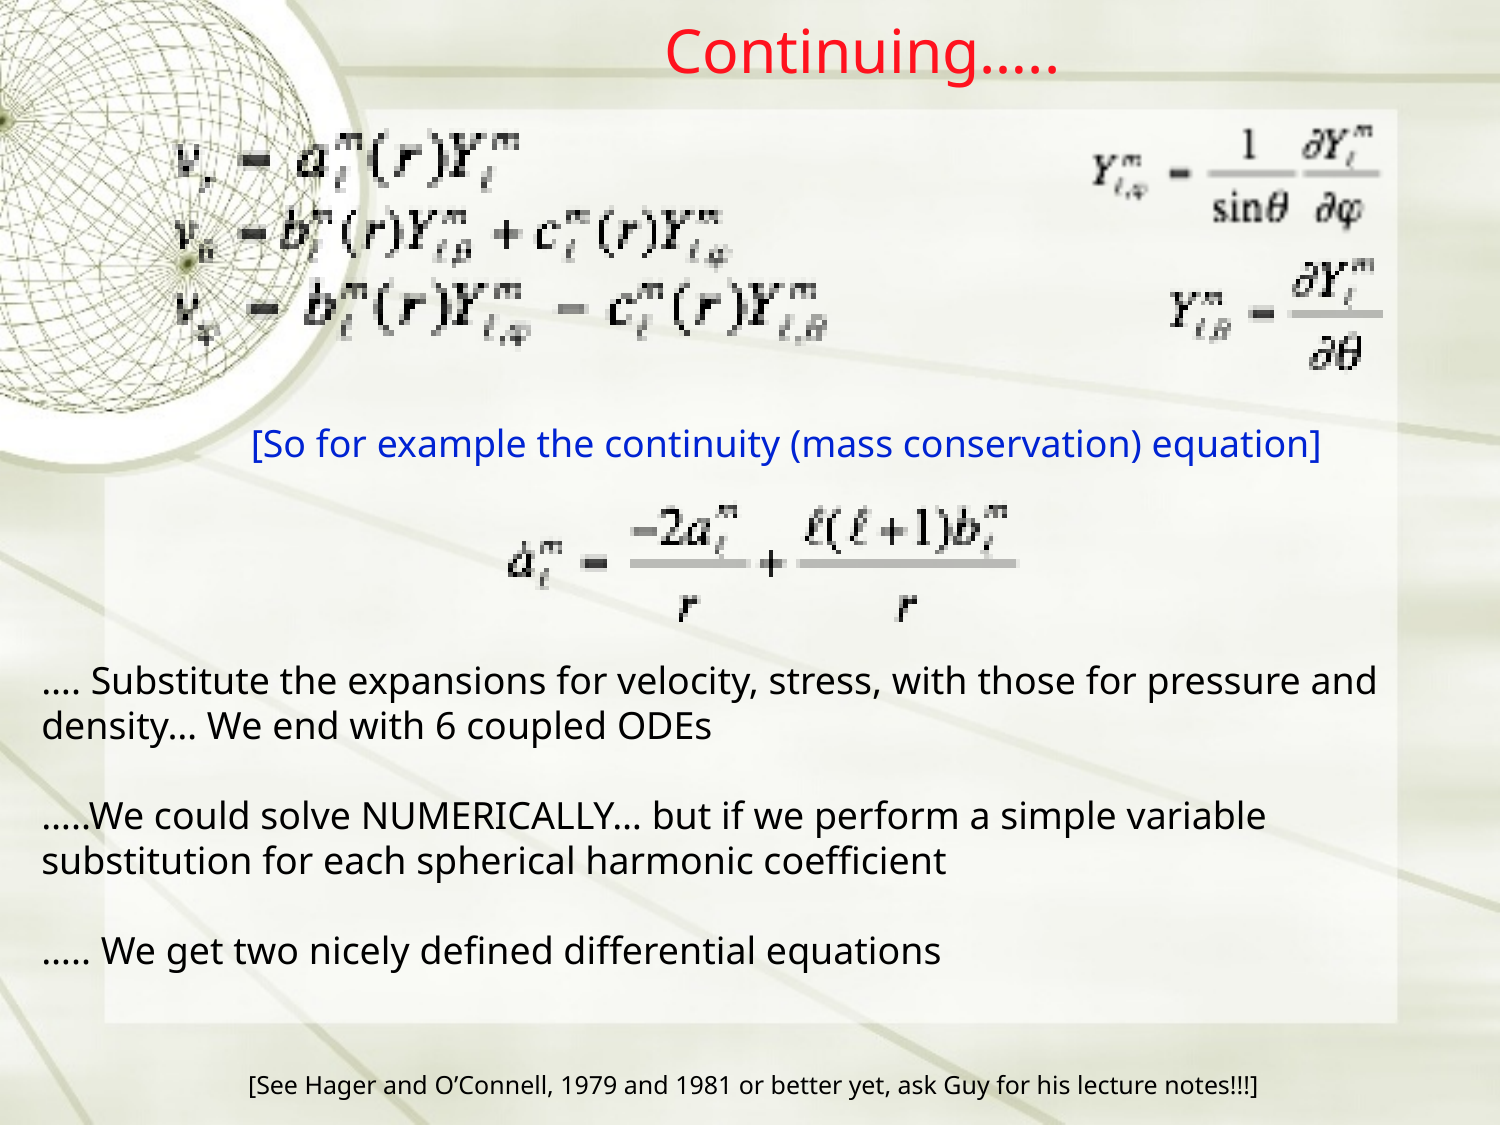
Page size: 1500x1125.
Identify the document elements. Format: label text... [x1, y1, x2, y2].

text_box …. Substitute the expansions for velocity, stress, with those for pressure and density… We end with 6 coupled ODEs …..We could solve NUMERICALLY… but if we perform a simple variable substitution for each spherical harmonic coefficient ….. We get two nicely defined differential equations [33, 649, 1397, 980]
list Continuing….. [374, 11, 1351, 101]
picture [0, 0, 1500, 1125]
text_box [See Hager and O’Connell, 1979 and 1981 or better yet, ask Guy for his lecture notes!!!] [240, 1062, 1268, 1108]
text_box [So for example the continuity (mass conservation) equation] [243, 412, 1331, 473]
